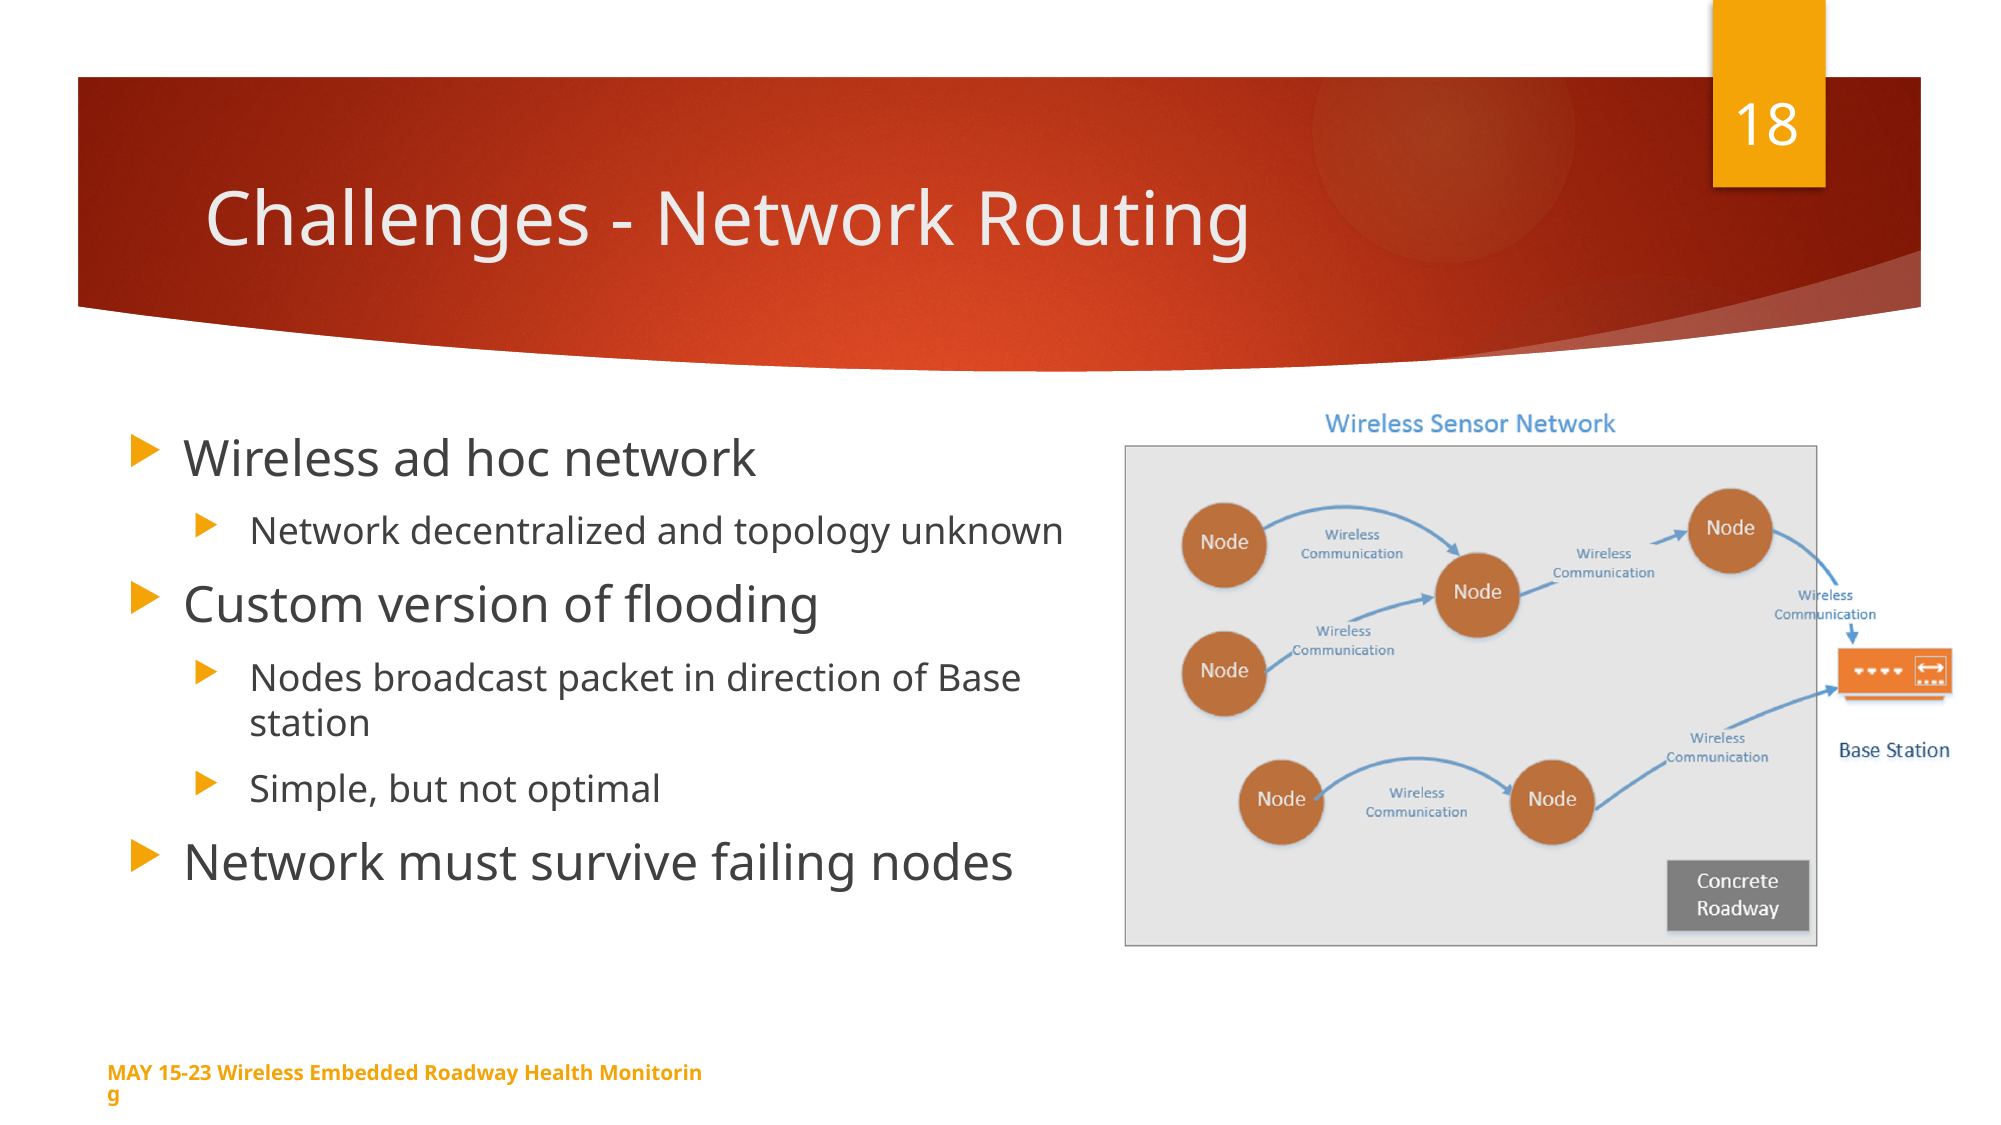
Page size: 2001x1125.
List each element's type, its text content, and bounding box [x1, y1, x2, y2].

slide_number 18 [1698, 48, 1836, 175]
footer MAY 15-23 Wireless Embedded Roadway Health Monitoring [92, 1048, 726, 1099]
picture [1102, 397, 1967, 951]
list Wireless ad hoc network Network decentralized and topology unknown Custom version of flooding Nodes broadcast packet in direction of Base station Simple, but not optimal Network must survive failing nodes [112, 418, 1163, 988]
title Challenges - Network Routing [189, 155, 1627, 275]
